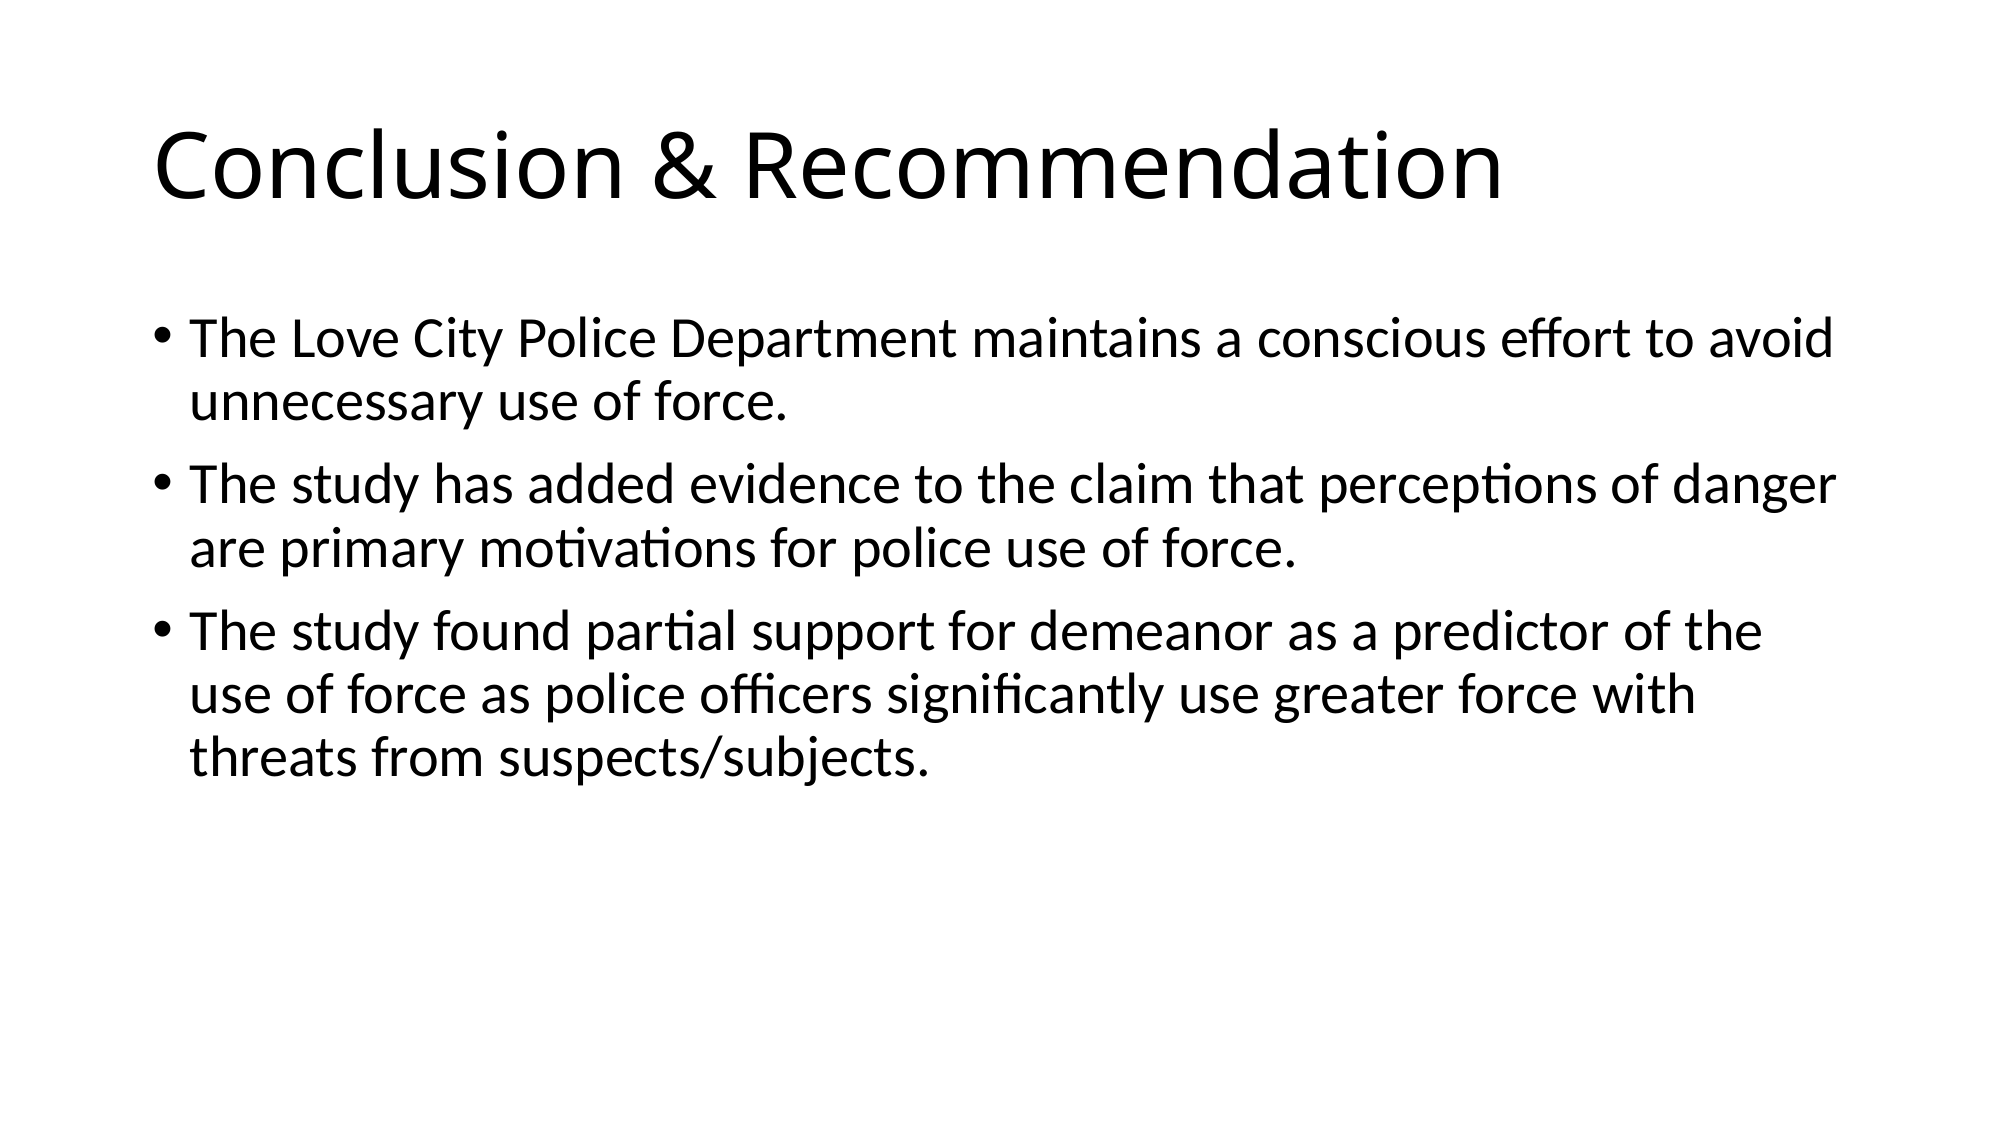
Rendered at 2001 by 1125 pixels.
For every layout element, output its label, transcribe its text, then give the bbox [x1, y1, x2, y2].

list The Love City Police Department maintains a conscious effort to avoid unnecessary use of force. The study has added evidence to the claim that perceptions of danger are primary motivations for police use of force. The study found partial support for demeanor as a predictor of the use of force as police officers significantly use greater force with threats from suspects/subjects. [137, 299, 1863, 1014]
title Conclusion & Recommendation [137, 59, 1863, 278]
